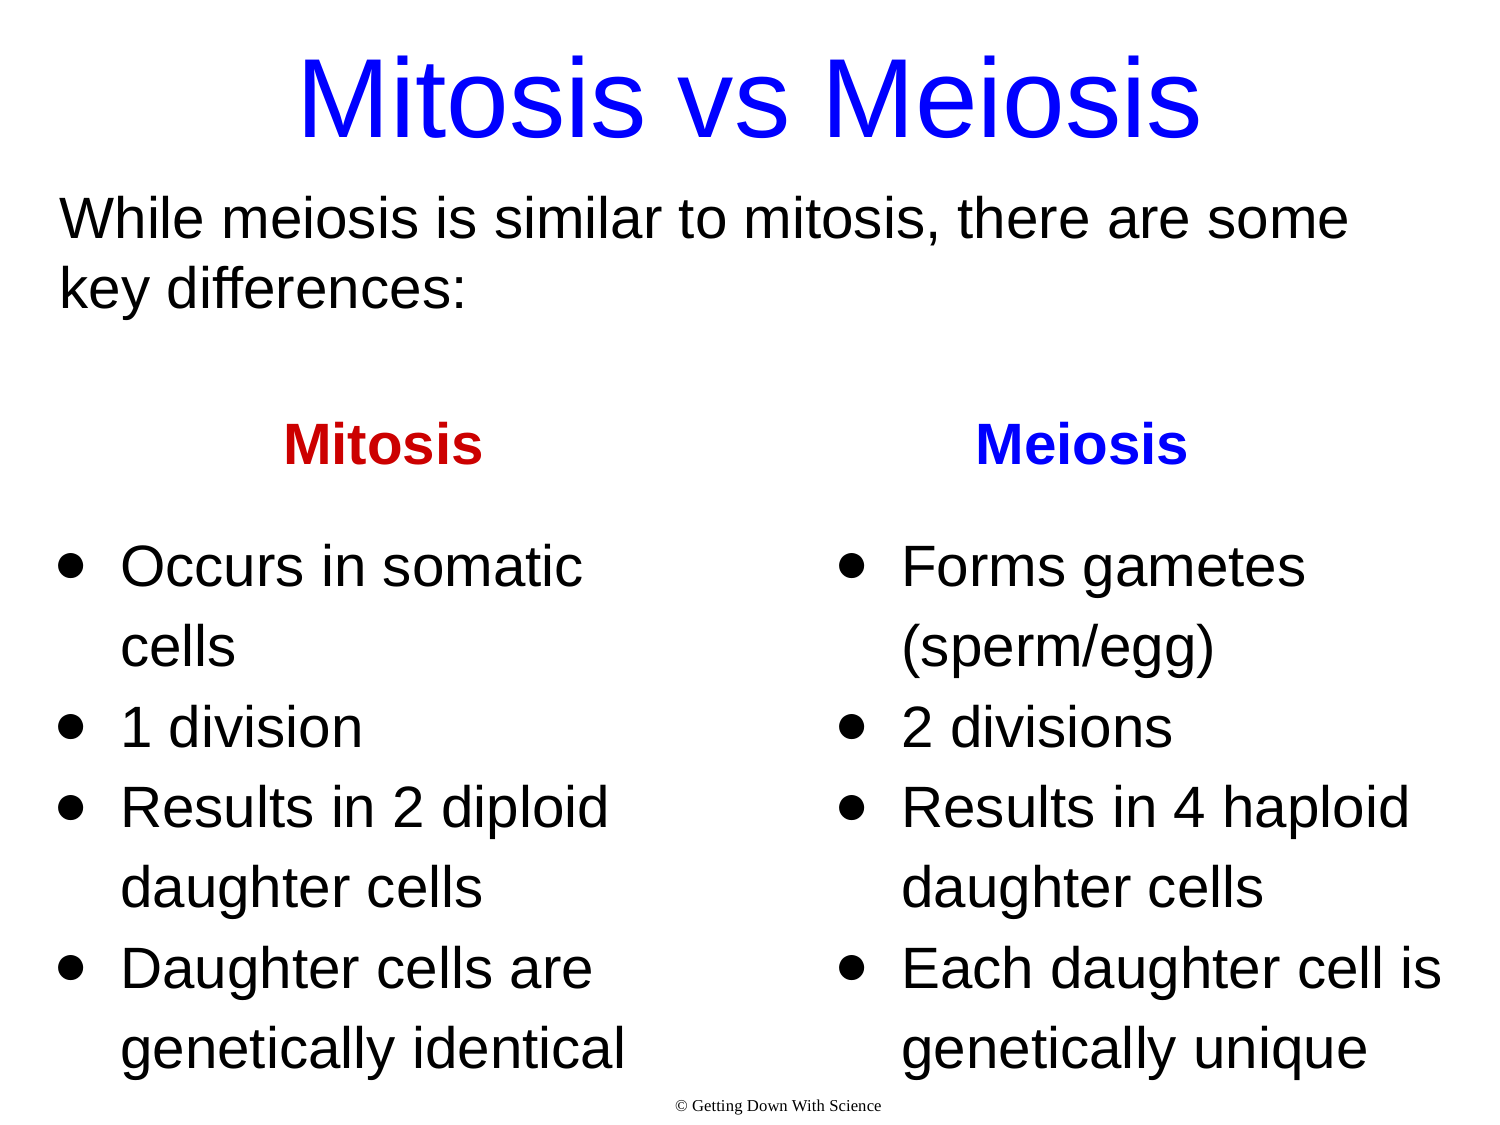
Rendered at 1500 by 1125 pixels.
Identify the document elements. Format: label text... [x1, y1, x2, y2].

list Mitosis [83, 381, 684, 507]
text_box While meiosis is similar to mitosis, there are some key differences: [44, 165, 1401, 354]
title Mitosis vs Meiosis [51, 9, 1449, 136]
list Meiosis [782, 381, 1383, 507]
list Forms gametes (sperm/egg) 2 divisions Results in 4 haploid daughter cells Each daughter cell is genetically unique [811, 502, 1477, 1094]
list Occurs in somatic cells 1 division Results in 2 diploid daughter cells Daughter cells are genetically identical [30, 502, 720, 1025]
